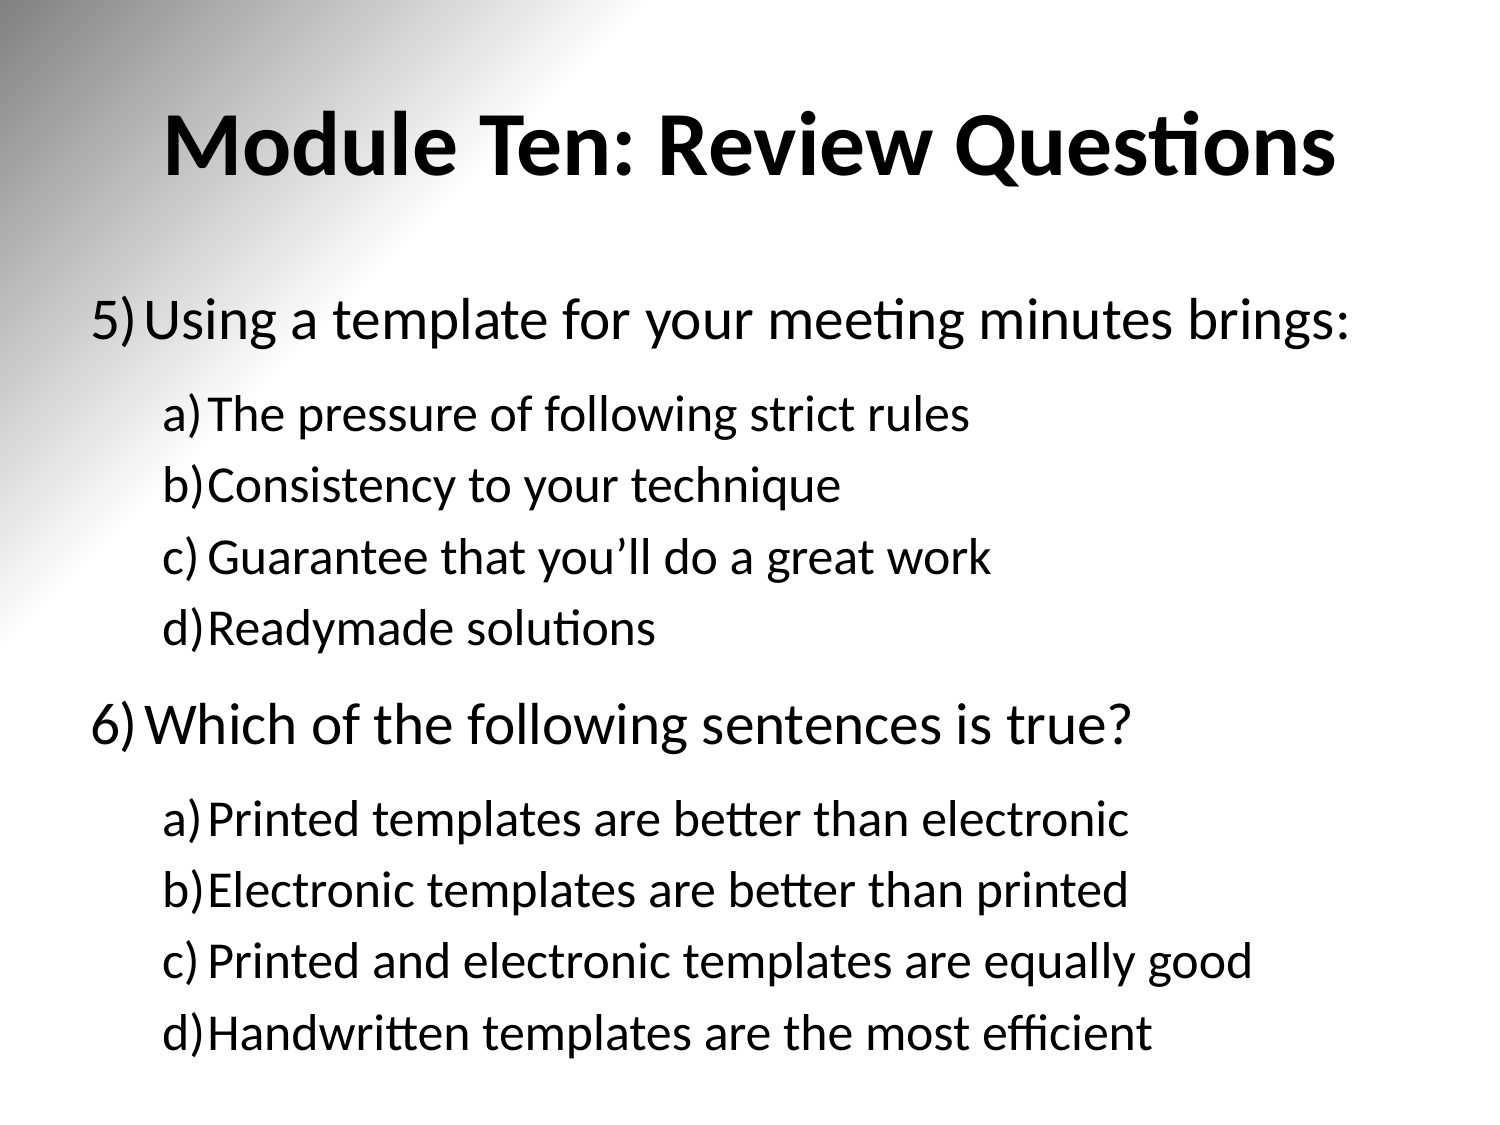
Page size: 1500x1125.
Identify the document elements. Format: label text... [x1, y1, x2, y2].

list Using a template for your meeting minutes brings: The pressure of following strict rules Consistency to your technique Guarantee that you’ll do a great work Readymade solutions Which of the following sentences is true? Printed templates are better than electronic Electronic templates are better than printed Printed and electronic templates are equally good Handwritten templates are the most efficient [75, 262, 1425, 1075]
title Module Ten: Review Questions [75, 45, 1425, 233]
